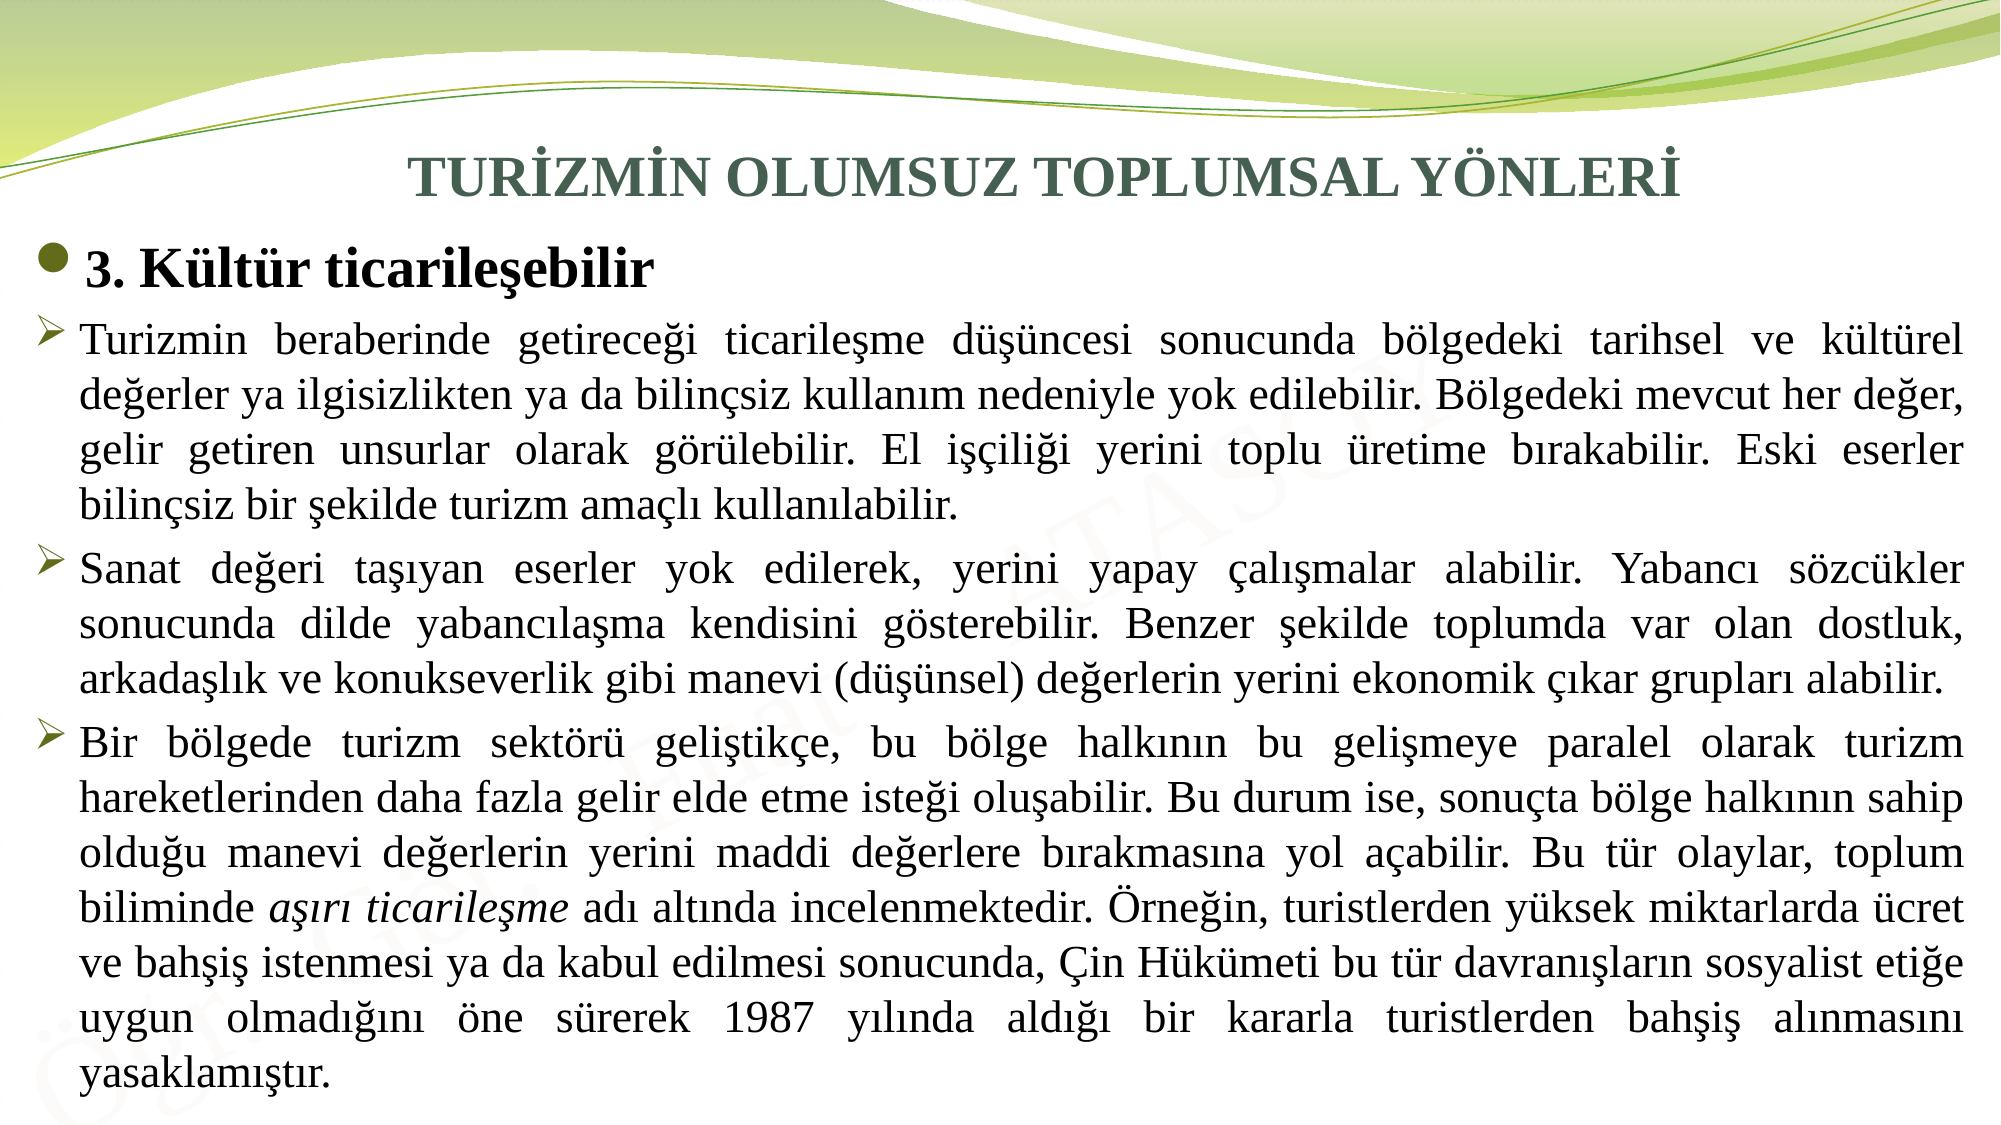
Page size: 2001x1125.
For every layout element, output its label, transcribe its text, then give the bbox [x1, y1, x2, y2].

list 3. Kültür ticarileşebilir Turizmin beraberinde getireceği ticarileşme düşüncesi sonucunda bölgedeki tarihsel ve kültürel değerler ya ilgisizlikten ya da bilinçsiz kullanım nedeniyle yok edilebilir. Bölgedeki mevcut her değer, gelir getiren unsurlar olarak görülebilir. El işçiliği yerini toplu üretime bırakabilir. Eski eserler bilinçsiz bir şekilde turizm amaçlı kullanılabilir. Sanat değeri taşıyan eserler yok edilerek, yerini yapay çalışmalar alabilir. Yabancı sözcükler sonucunda dilde yabancılaşma kendisini gösterebilir. Benzer şekilde toplumda var olan dostluk, arkadaşlık ve konukseverlik gibi manevi (düşünsel) değerlerin yerini ekonomik çıkar grupları alabilir. Bir bölgede turizm sektörü geliştikçe, bu bölge halkının bu gelişmeye paralel olarak turizm hareketlerinden daha fazla gelir elde etme isteği oluşabilir. Bu durum ise, sonuçta bölge halkının sahip olduğu manevi değerlerin yerini maddi değerlere bırakmasına yol açabilir. Bu tür olaylar, toplum biliminde aşırı ticarileşme adı altında incelenmektedir. Örneğin, turistlerden yüksek miktarlarda ücret ve bahşiş istenmesi ya da kabul edilmesi sonucunda, Çin Hükümeti bu tür davranışların sosyalist etiğe uygun olmadığını öne sürerek 1987 yılında aldığı bir kararla turistlerden bahşiş alınmasını yasaklamıştır. [19, 221, 1981, 1112]
title TURİZMİN OLUMSUZ TOPLUMSAL YÖNLERİ [407, 101, 1743, 208]
